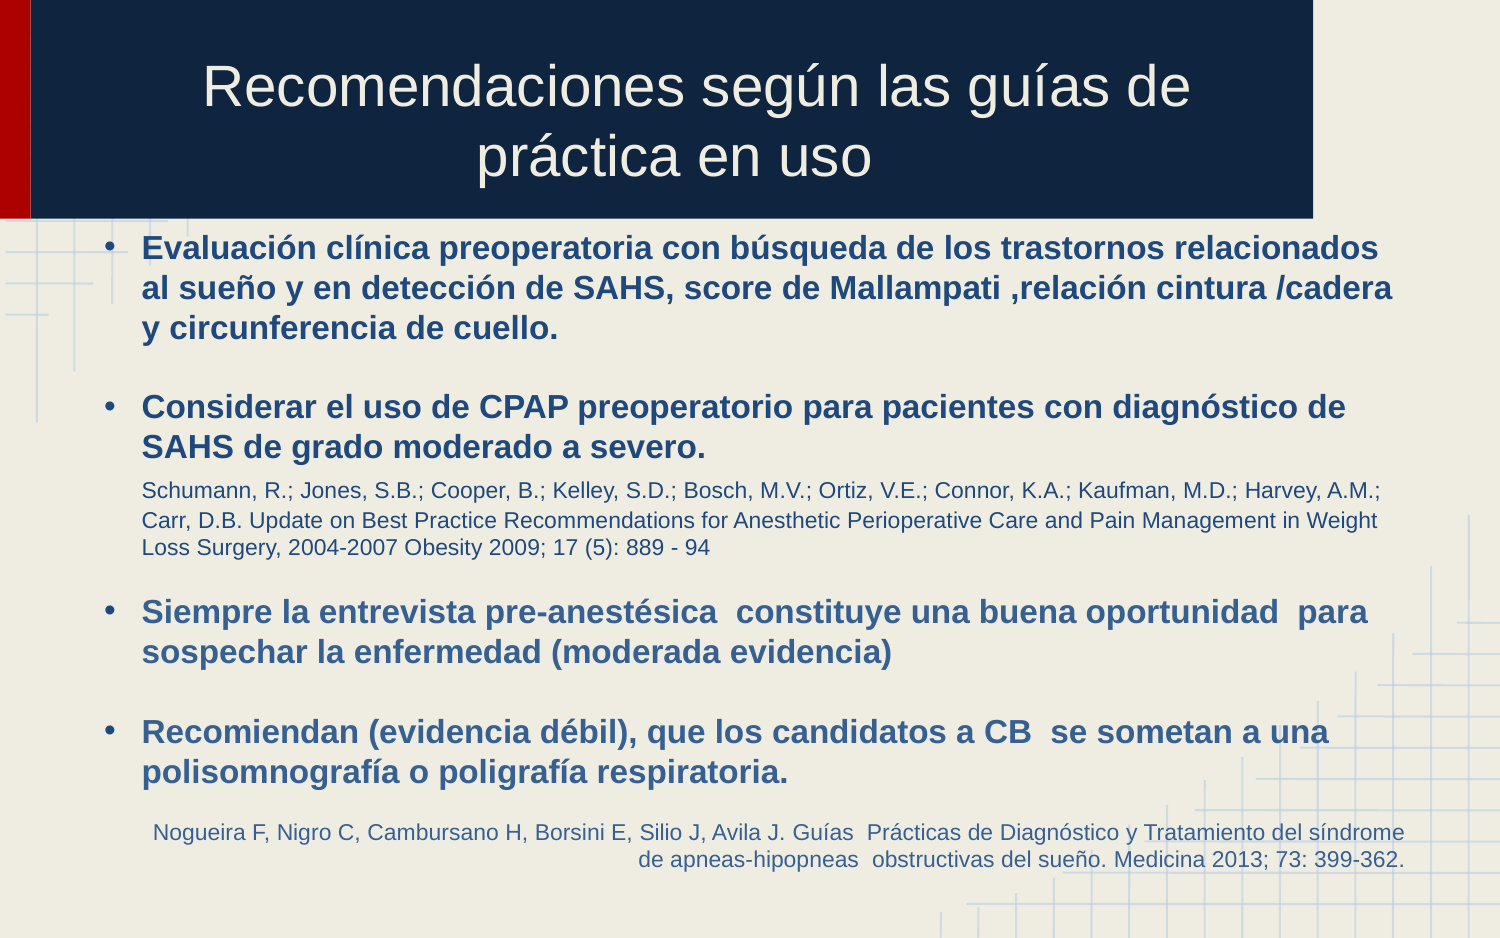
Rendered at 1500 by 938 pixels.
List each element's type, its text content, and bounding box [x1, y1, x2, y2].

title Recomendaciones según las guías de práctica en uso [75, 18, 1276, 204]
list Evaluación clínica preoperatoria con búsqueda de los trastornos relacionados al sueño y en detección de SAHS, score de Mallampati ,relación cintura /cadera y circunferencia de cuello. Considerar el uso de CPAP preoperatorio para pacientes con diagnóstico de SAHS de grado moderado a severo. Schumann, R.; Jones, S.B.; Cooper, B.; Kelley, S.D.; Bosch, M.V.; Ortiz, V.E.; Connor, K.A.; Kaufman, M.D.; Harvey, A.M.; Carr, D.B. Update on Best Practice Recommendations for Anesthetic Perioperative Care and Pain Management in Weight Loss Surgery, 2004-2007 Obesity 2009; 17 (5): 889 - 94 Siempre la entrevista pre-anestésica constituye una buena oportunidad para sospechar la enfermedad (moderada evidencia) Recomiendan (evidencia débil), que los candidatos a CB se sometan a una polisomnografía o poligrafía respiratoria. Nogueira F, Nigro C, Cambursano H, Borsini E, Silio J, Avila J. Guías Prácticas de Diagnóstico y Tratamiento del síndrome de apneas-hipopneas obstructivas del sueño. Medicina 2013; 73: 399-362. [70, 210, 1421, 903]
